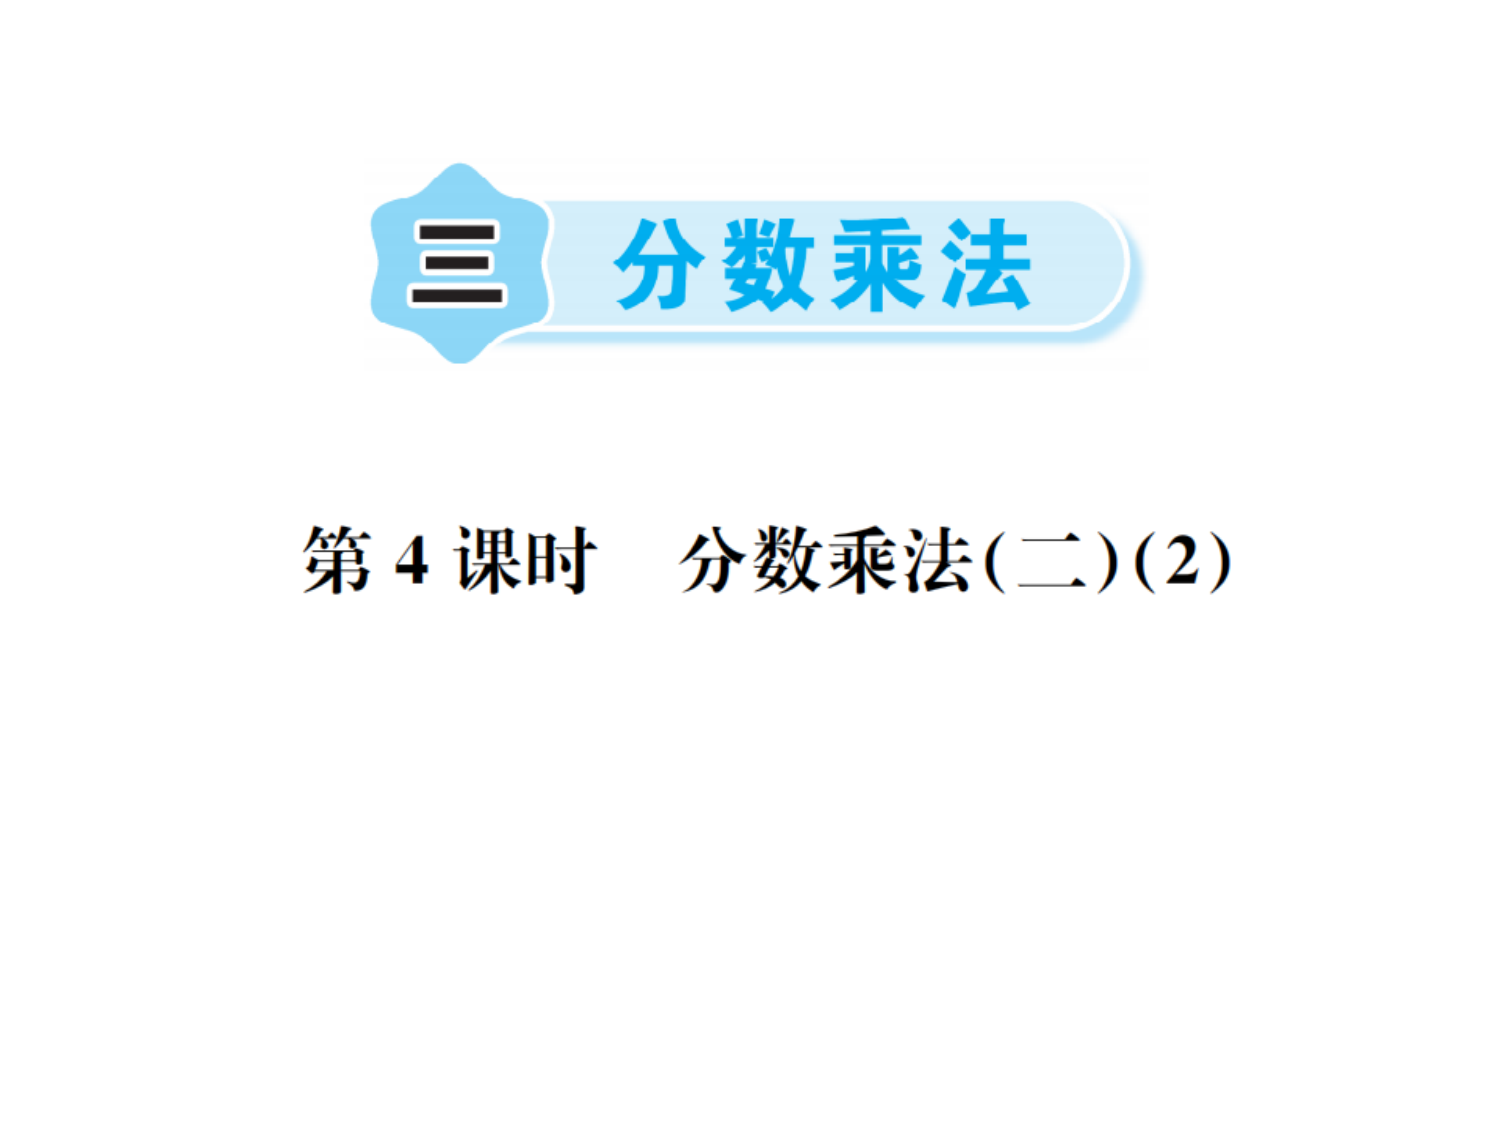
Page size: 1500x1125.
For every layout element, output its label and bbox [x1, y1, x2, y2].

picture [263, 505, 1237, 620]
picture [351, 148, 1149, 378]
